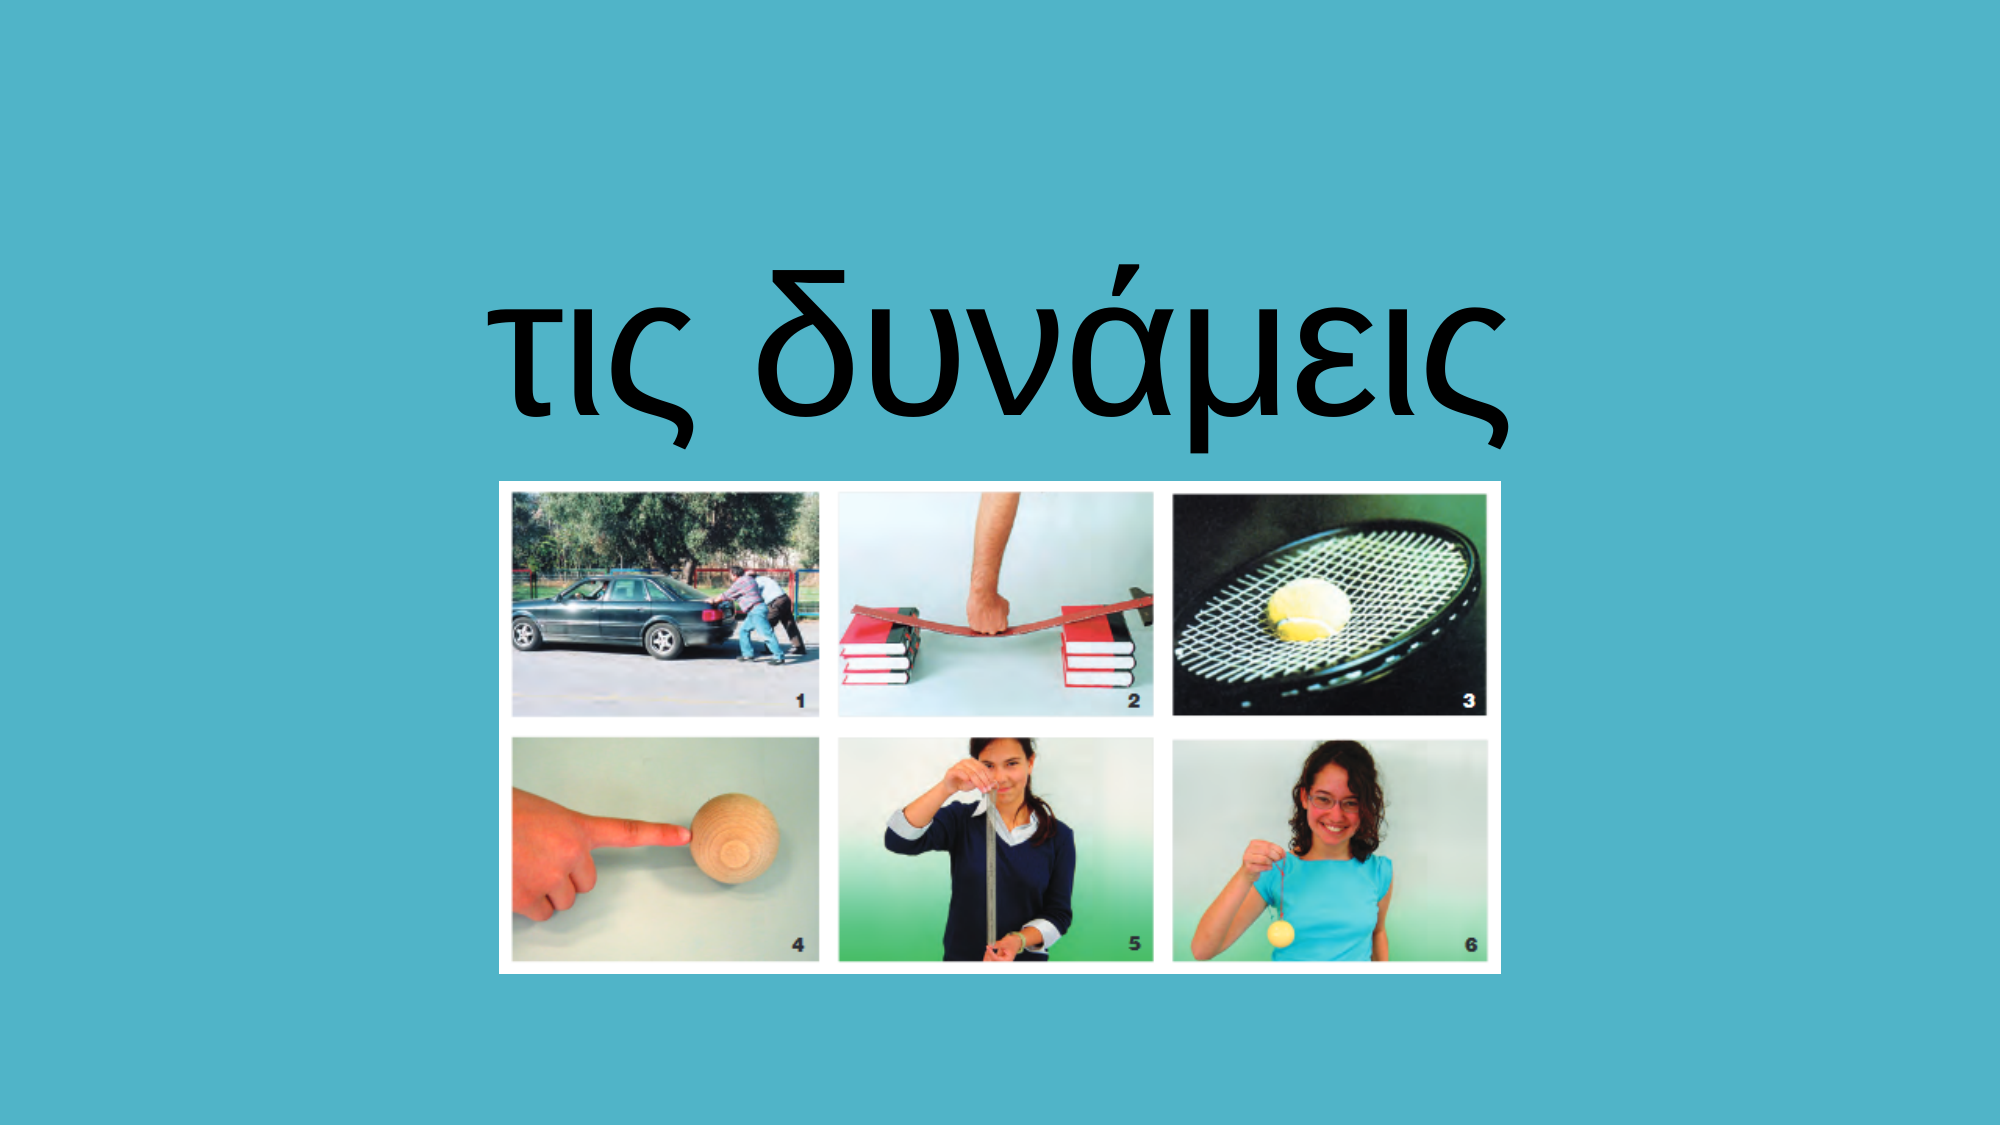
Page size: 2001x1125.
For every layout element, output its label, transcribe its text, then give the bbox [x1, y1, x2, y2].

title τις δυνάμεις [115, 113, 1885, 462]
picture [498, 480, 1501, 974]
